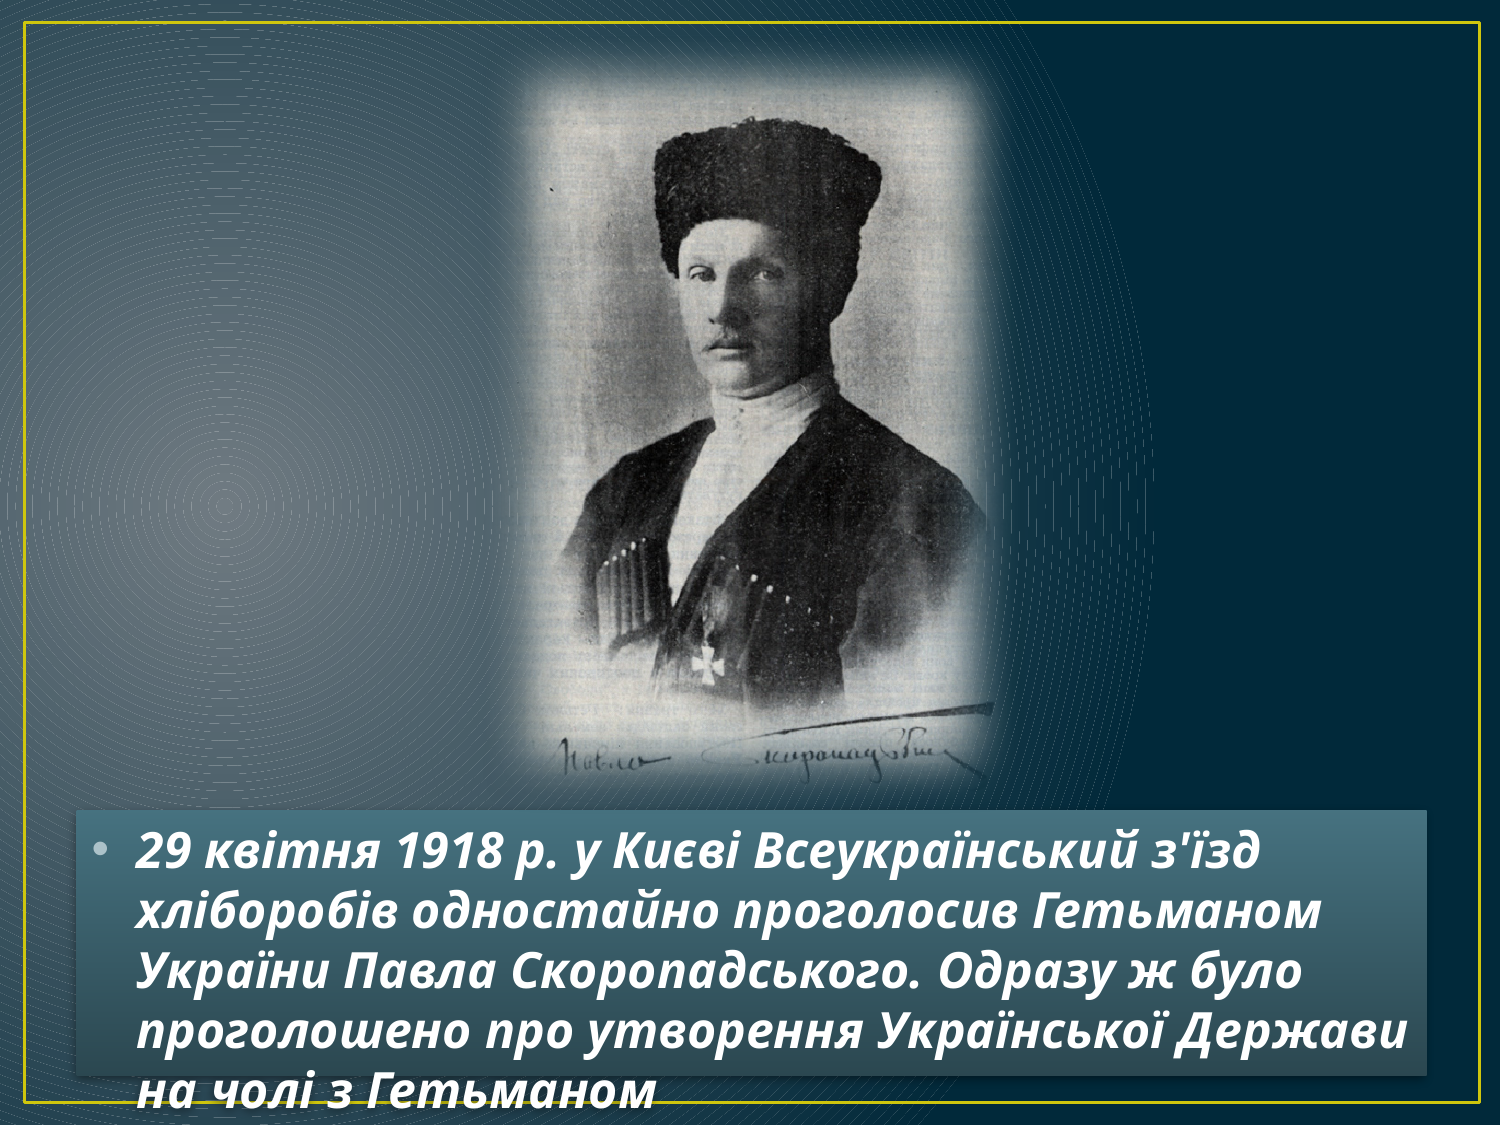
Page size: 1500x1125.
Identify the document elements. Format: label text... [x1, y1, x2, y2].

picture [478, 24, 1031, 812]
list 29 квітня 1918 р. у Києві Всеукраїнський з'їзд хліборобів одностайно проголосив Гетьманом України Павла Скоропадського. Одразу ж було проголошено про утворення Української Держави на чолі з Гетьманом [76, 810, 1427, 1076]
